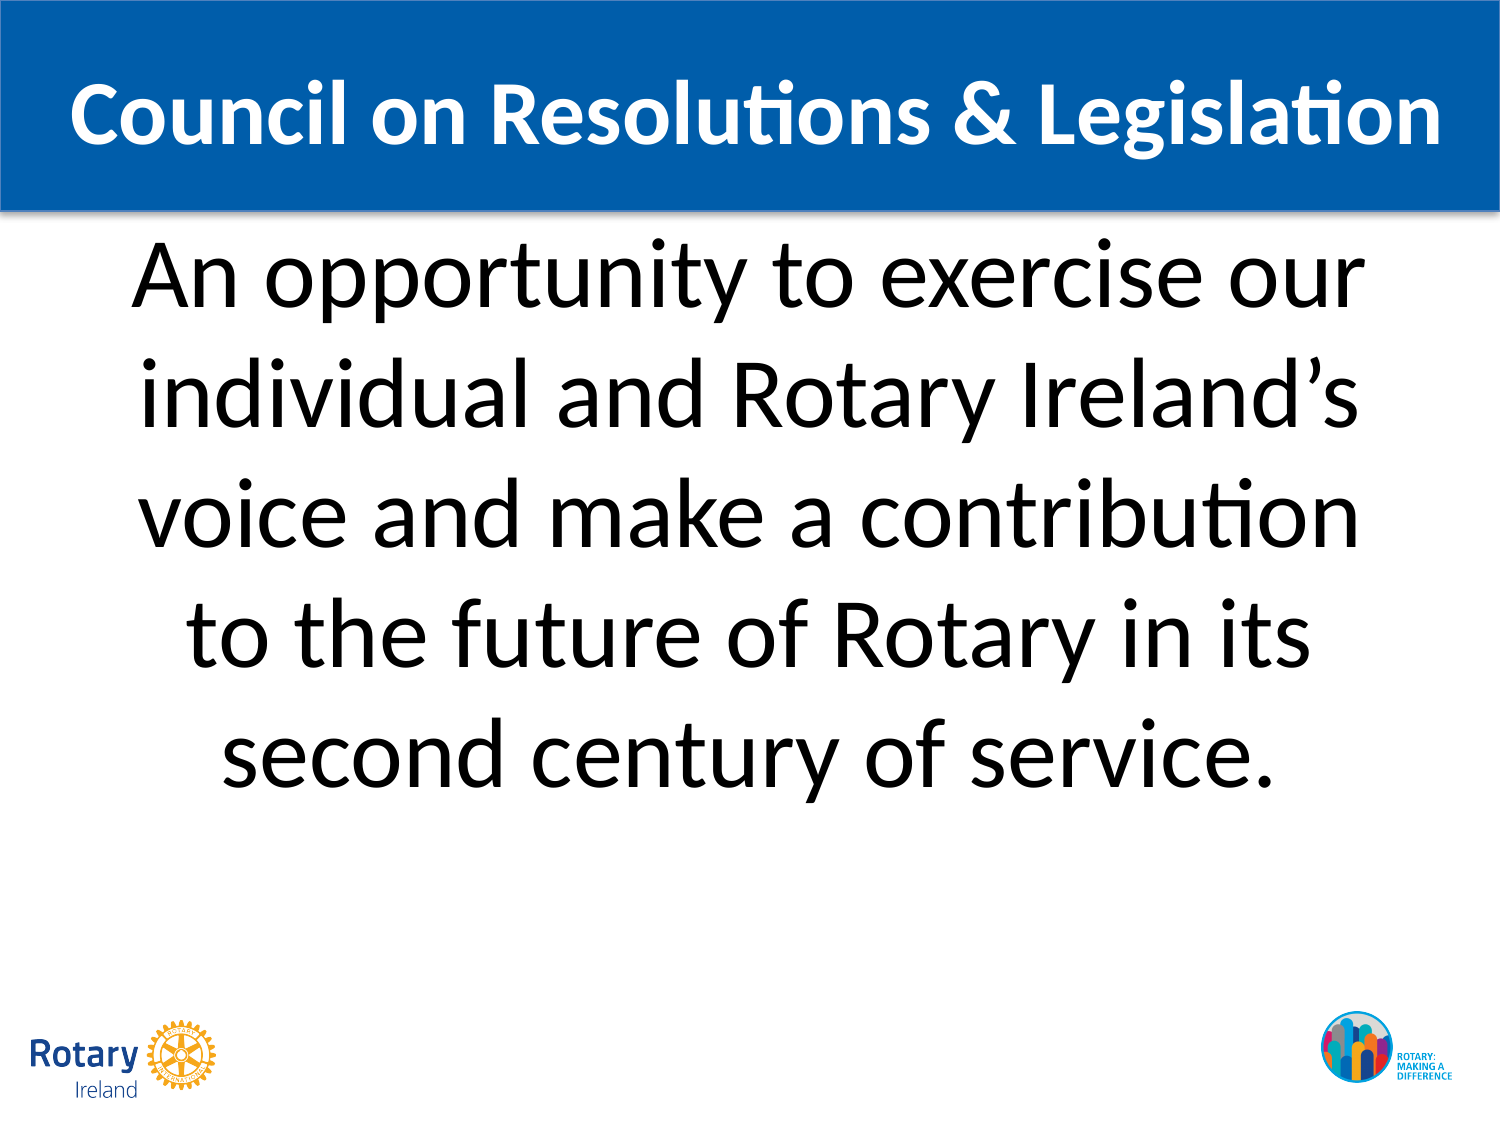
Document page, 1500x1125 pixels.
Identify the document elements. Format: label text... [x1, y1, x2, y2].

picture [31, 1020, 216, 1098]
title Council on Resolutions & Legislation [42, 45, 1475, 175]
list An opportunity to exercise our individual and Rotary Ireland’s voice and make a contribution to the future of Rotary in its second century of service. [74, 199, 1426, 1010]
picture [1324, 1014, 1389, 1080]
picture [1319, 1011, 1452, 1088]
